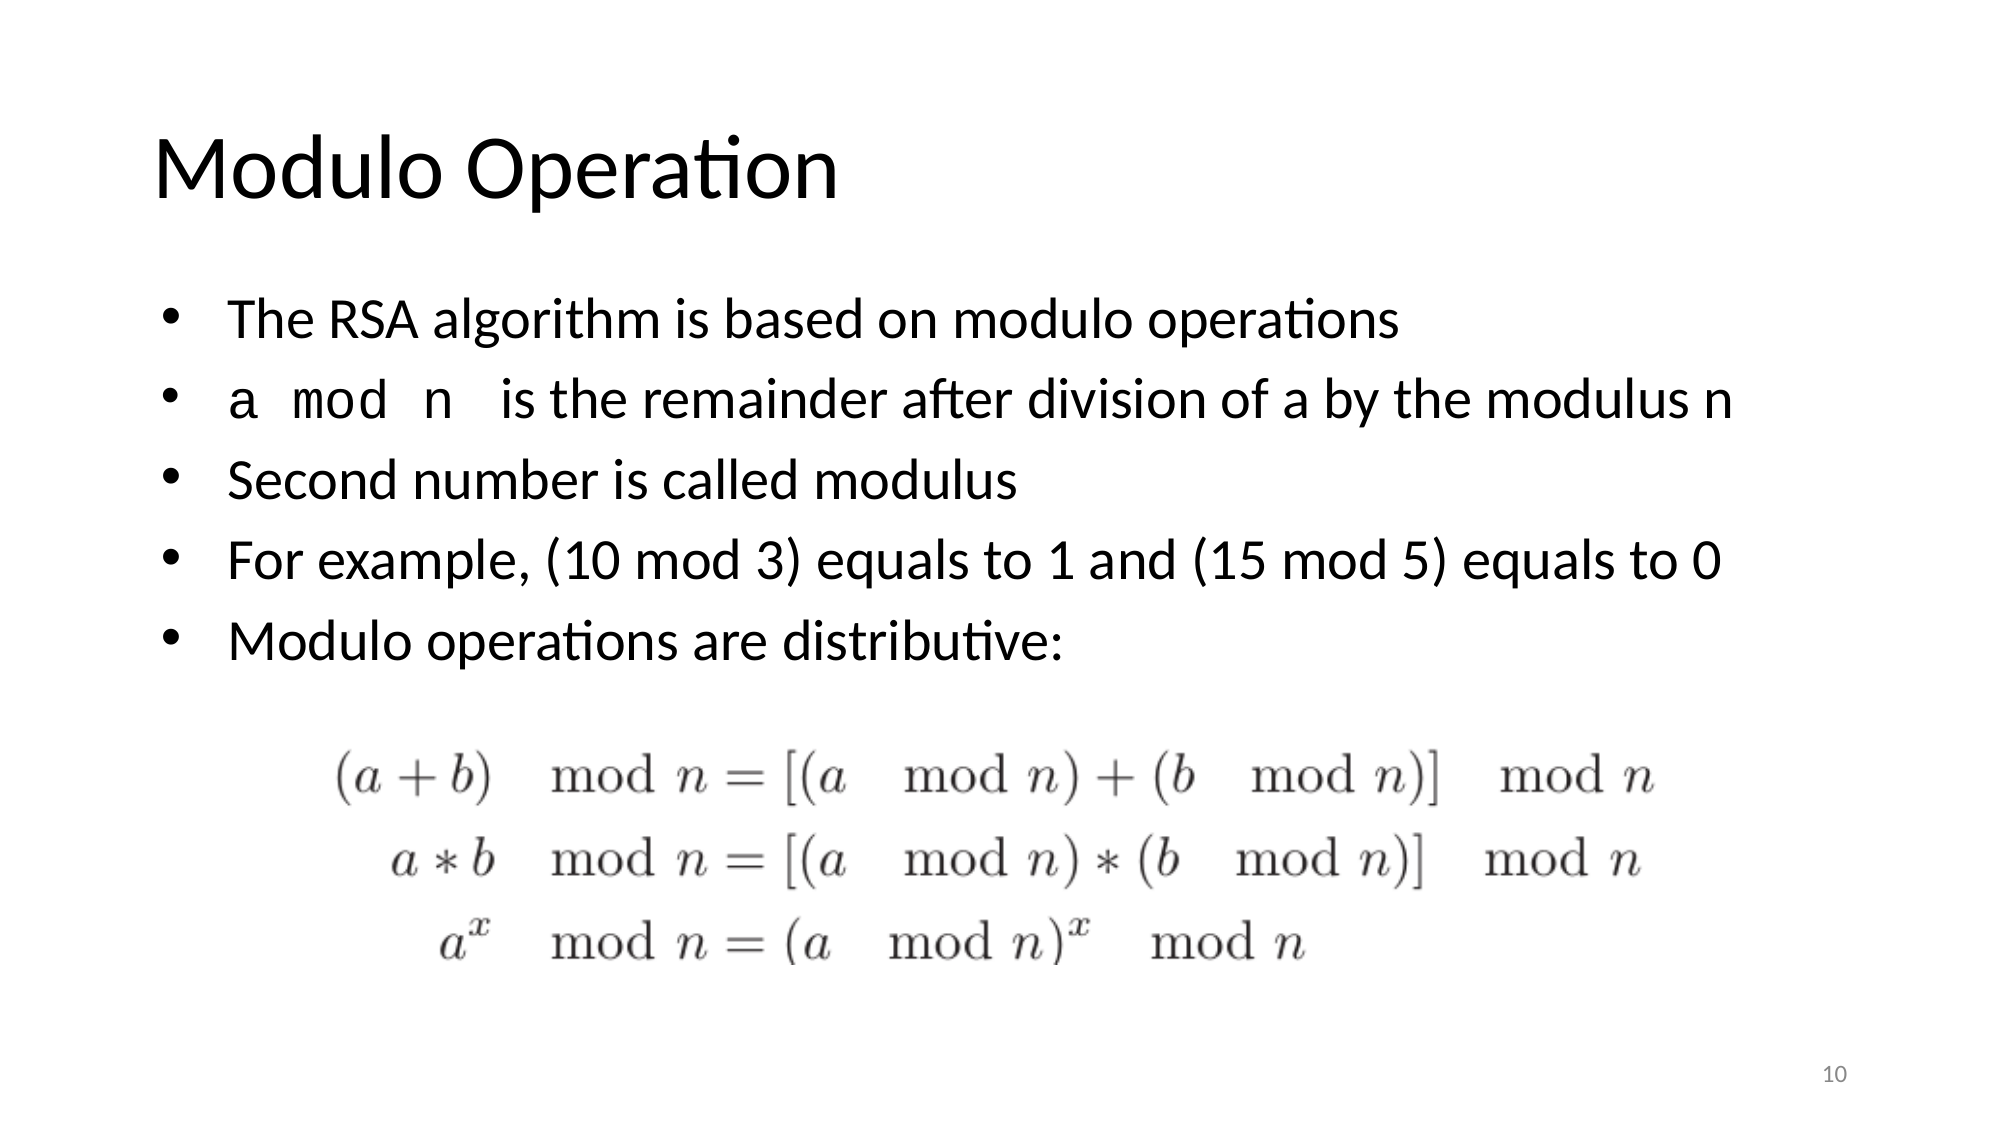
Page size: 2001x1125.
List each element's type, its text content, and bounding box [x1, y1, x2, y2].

title Modulo Operation [137, 59, 1863, 261]
picture [325, 738, 1675, 965]
list The RSA algorithm is based on modulo operations a mod n is the remainder after division of a by the modulus n Second number is called modulus For example, (10 mod 3) equals to 1 and (15 mod 5) equals to 0 Modulo operations are distributive: [137, 261, 1863, 976]
slide_number 10 [1412, 1042, 1863, 1103]
